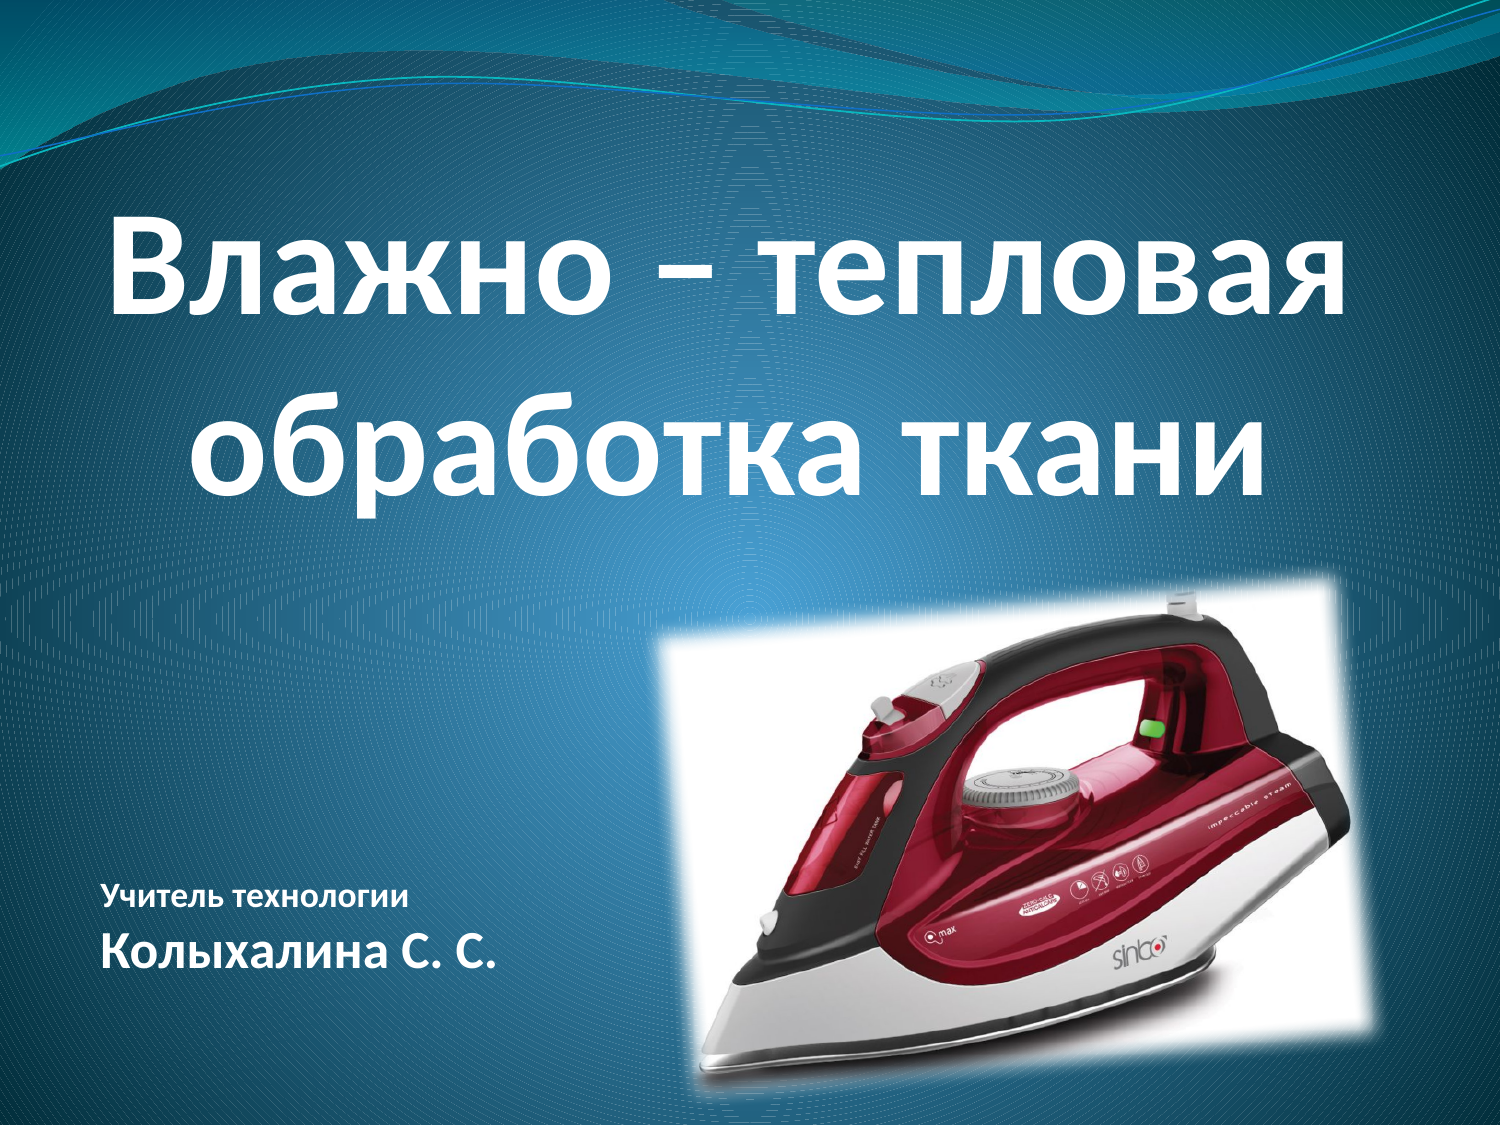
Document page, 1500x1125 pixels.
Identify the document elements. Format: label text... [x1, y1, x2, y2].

subtitle Учитель технологии Колыхалина С. С. [100, 810, 621, 988]
title Влажно – тепловая обработка ткани [87, 224, 1376, 525]
picture [655, 585, 1375, 1083]
